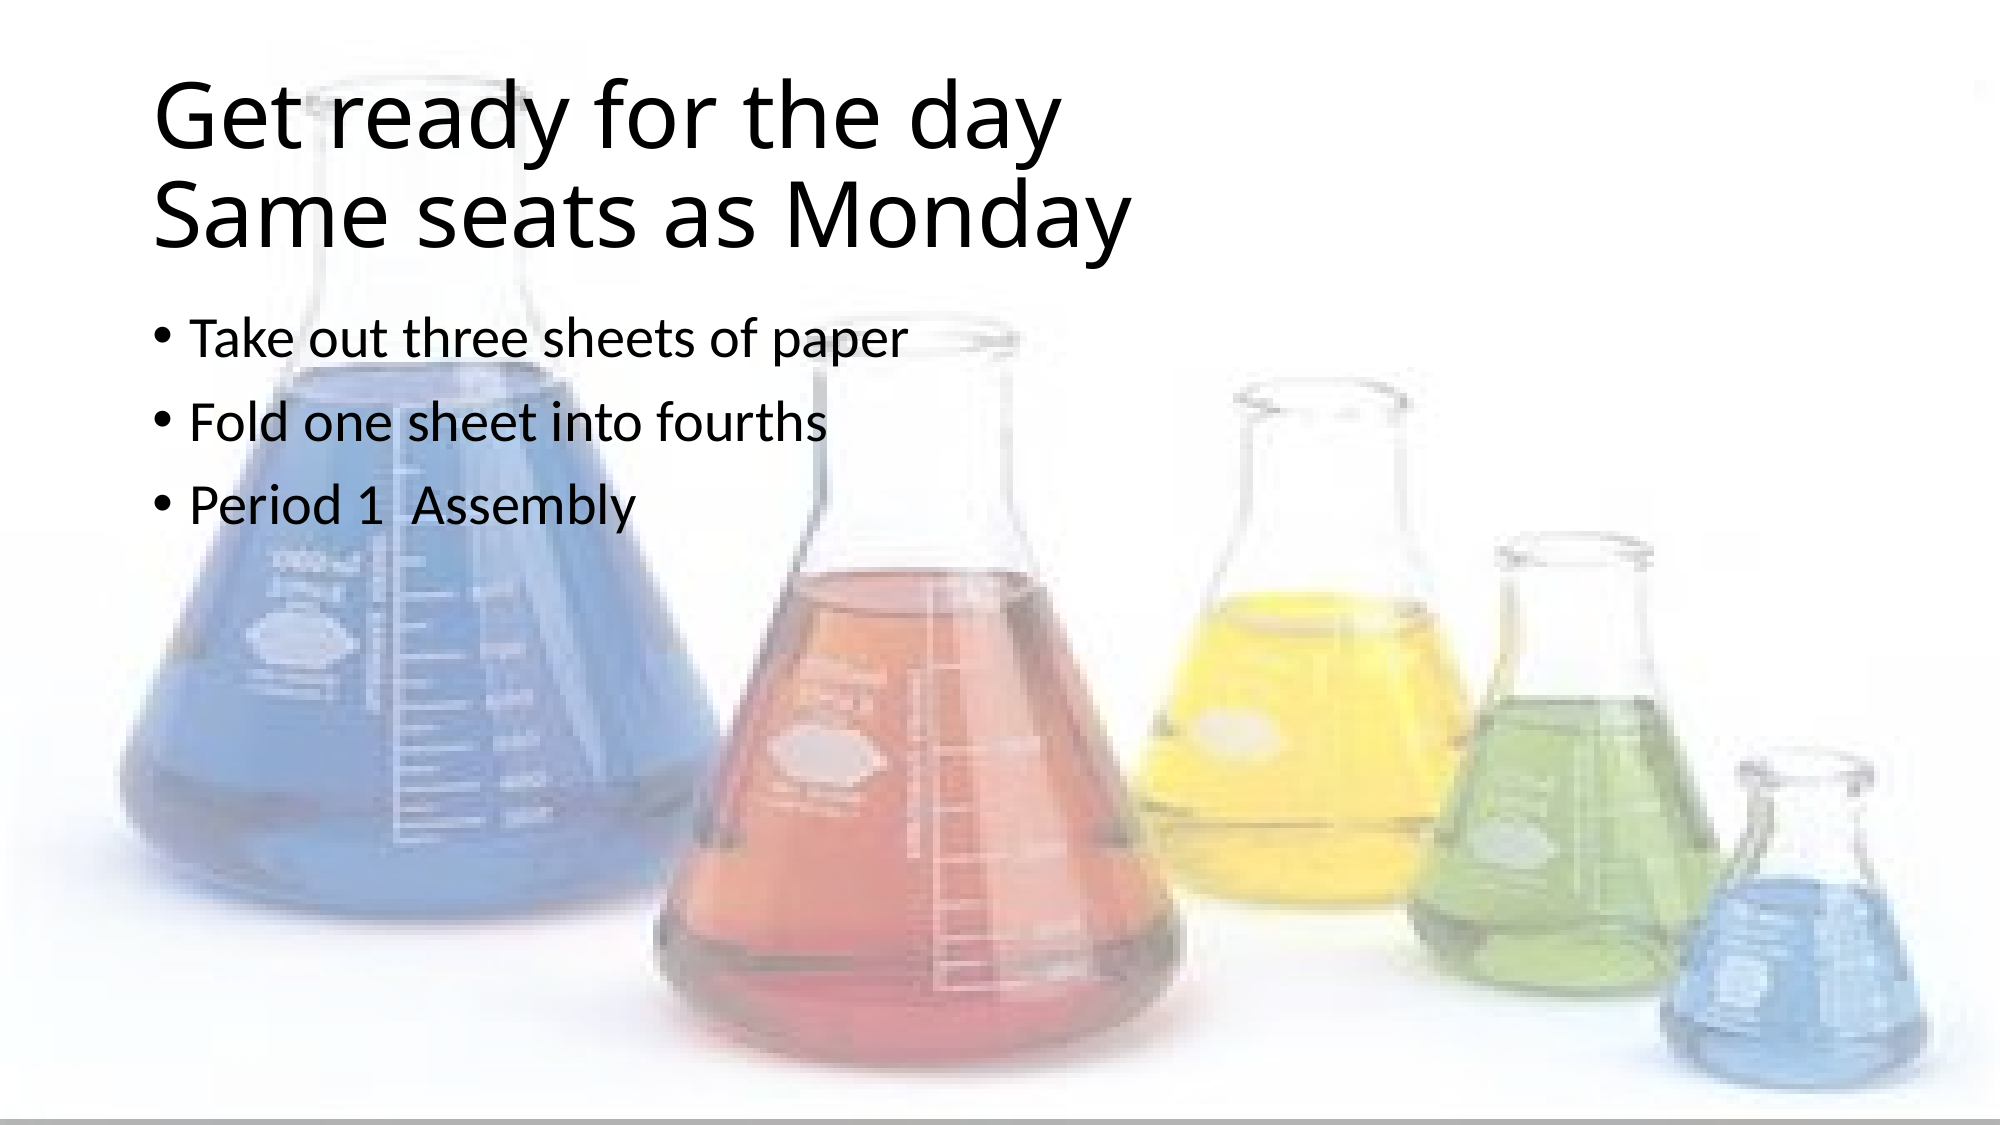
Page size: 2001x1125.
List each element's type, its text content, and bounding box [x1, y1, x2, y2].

title Get ready for the day Same seats as Monday [137, 59, 1863, 278]
list Take out three sheets of paper Fold one sheet into fourths Period 1 Assembly [137, 299, 1863, 1014]
